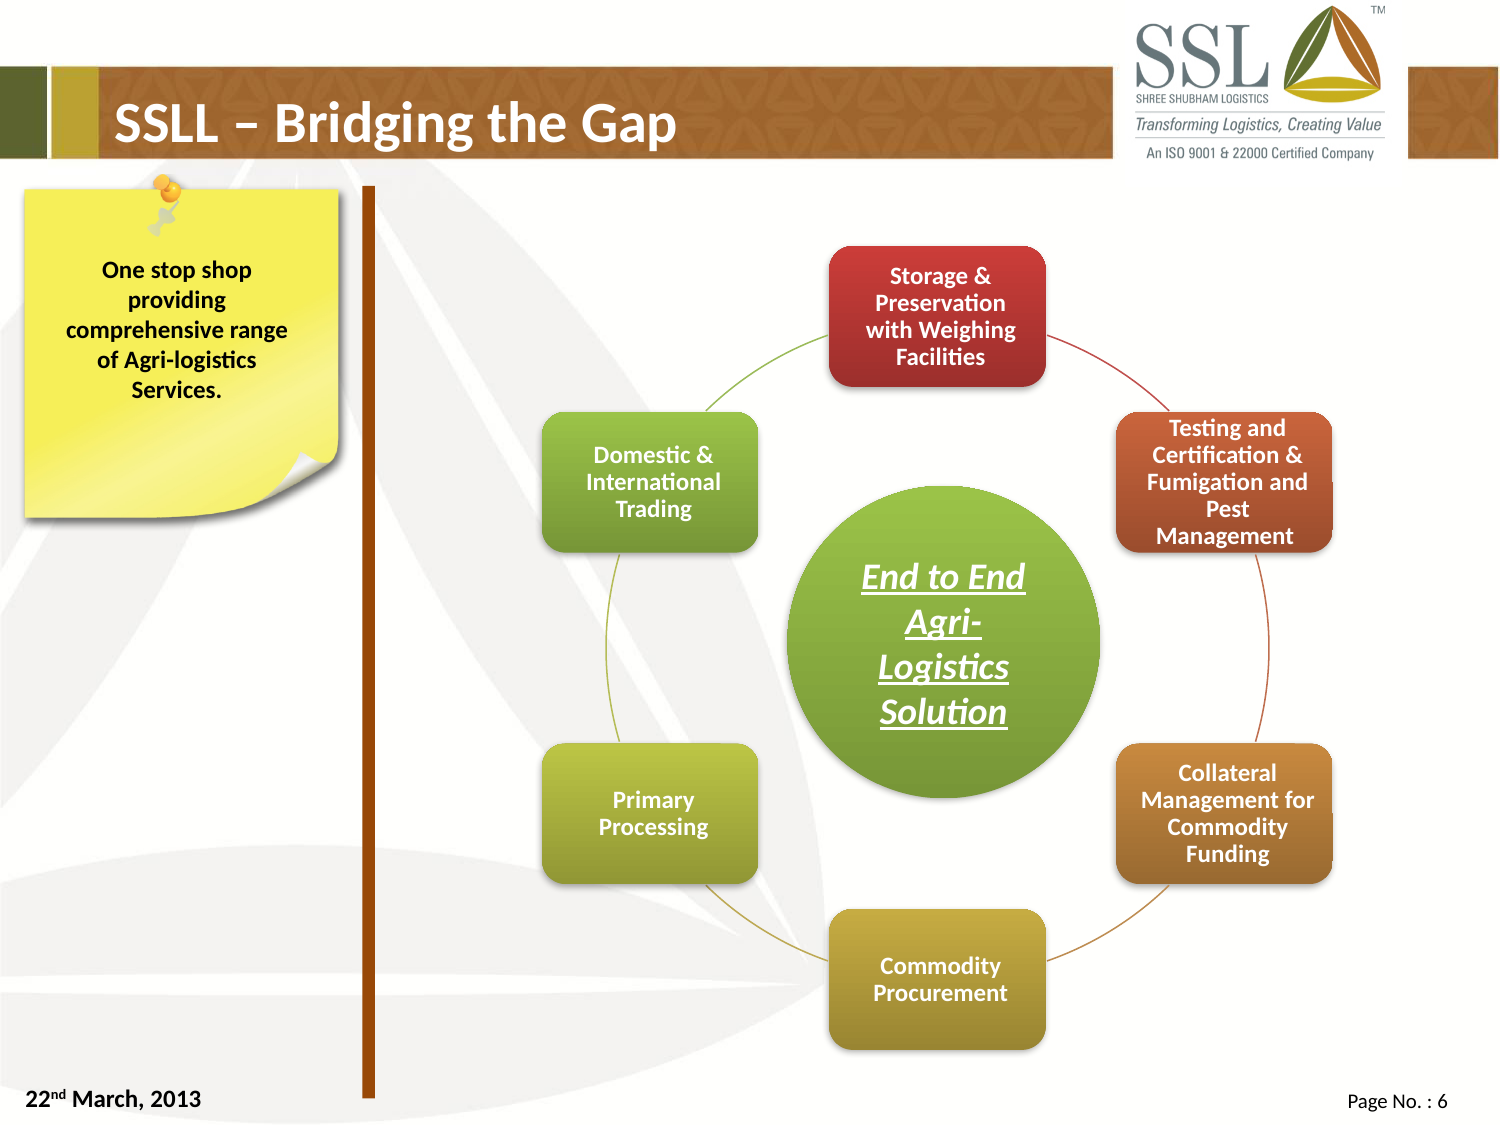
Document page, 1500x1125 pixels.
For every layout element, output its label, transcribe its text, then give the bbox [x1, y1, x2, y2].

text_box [412, 245, 1463, 1051]
text_box SSLL – Bridging the Gap [99, 87, 1113, 150]
picture [0, 0, 1500, 1125]
text_box [360, 184, 377, 1100]
